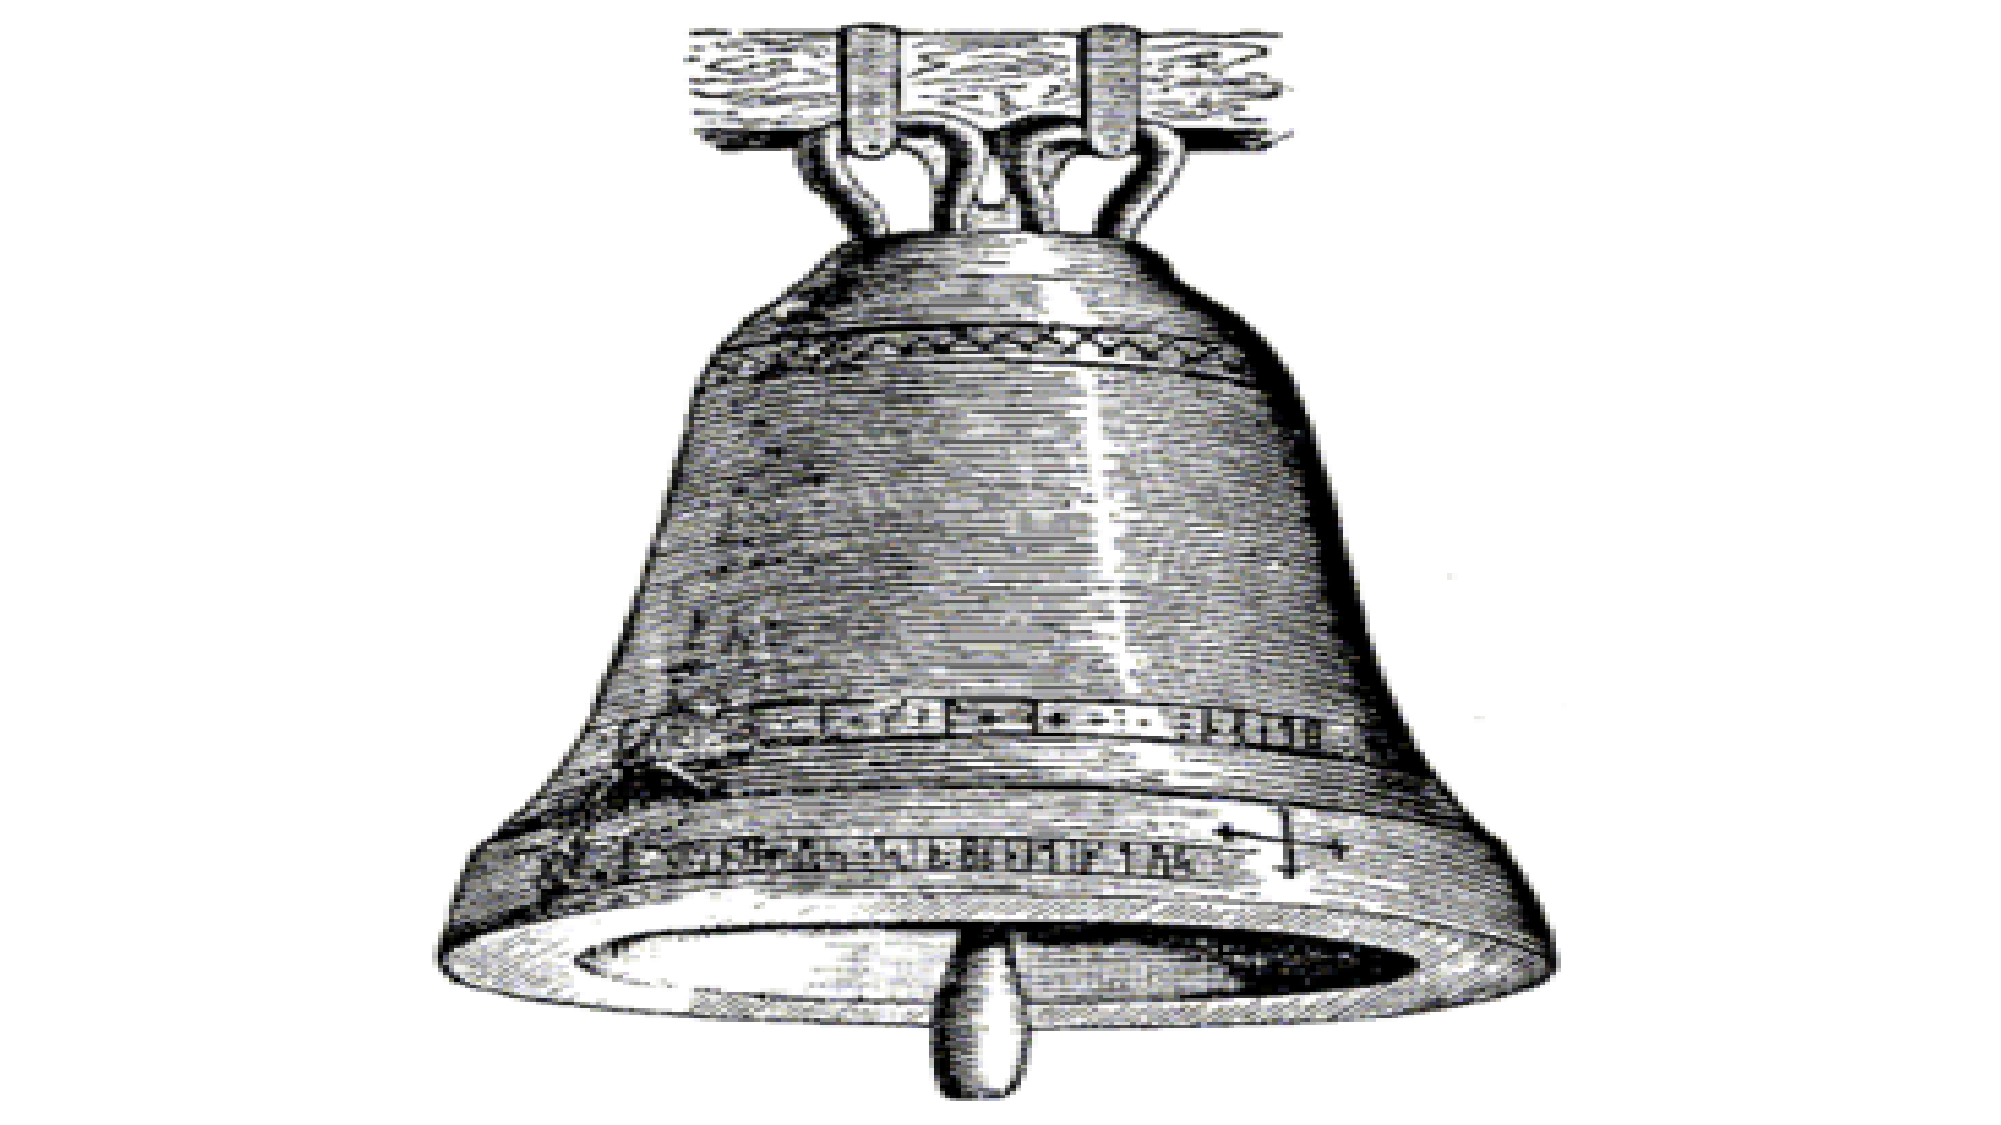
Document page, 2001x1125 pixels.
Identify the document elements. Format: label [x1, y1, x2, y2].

picture [428, 0, 1567, 1125]
